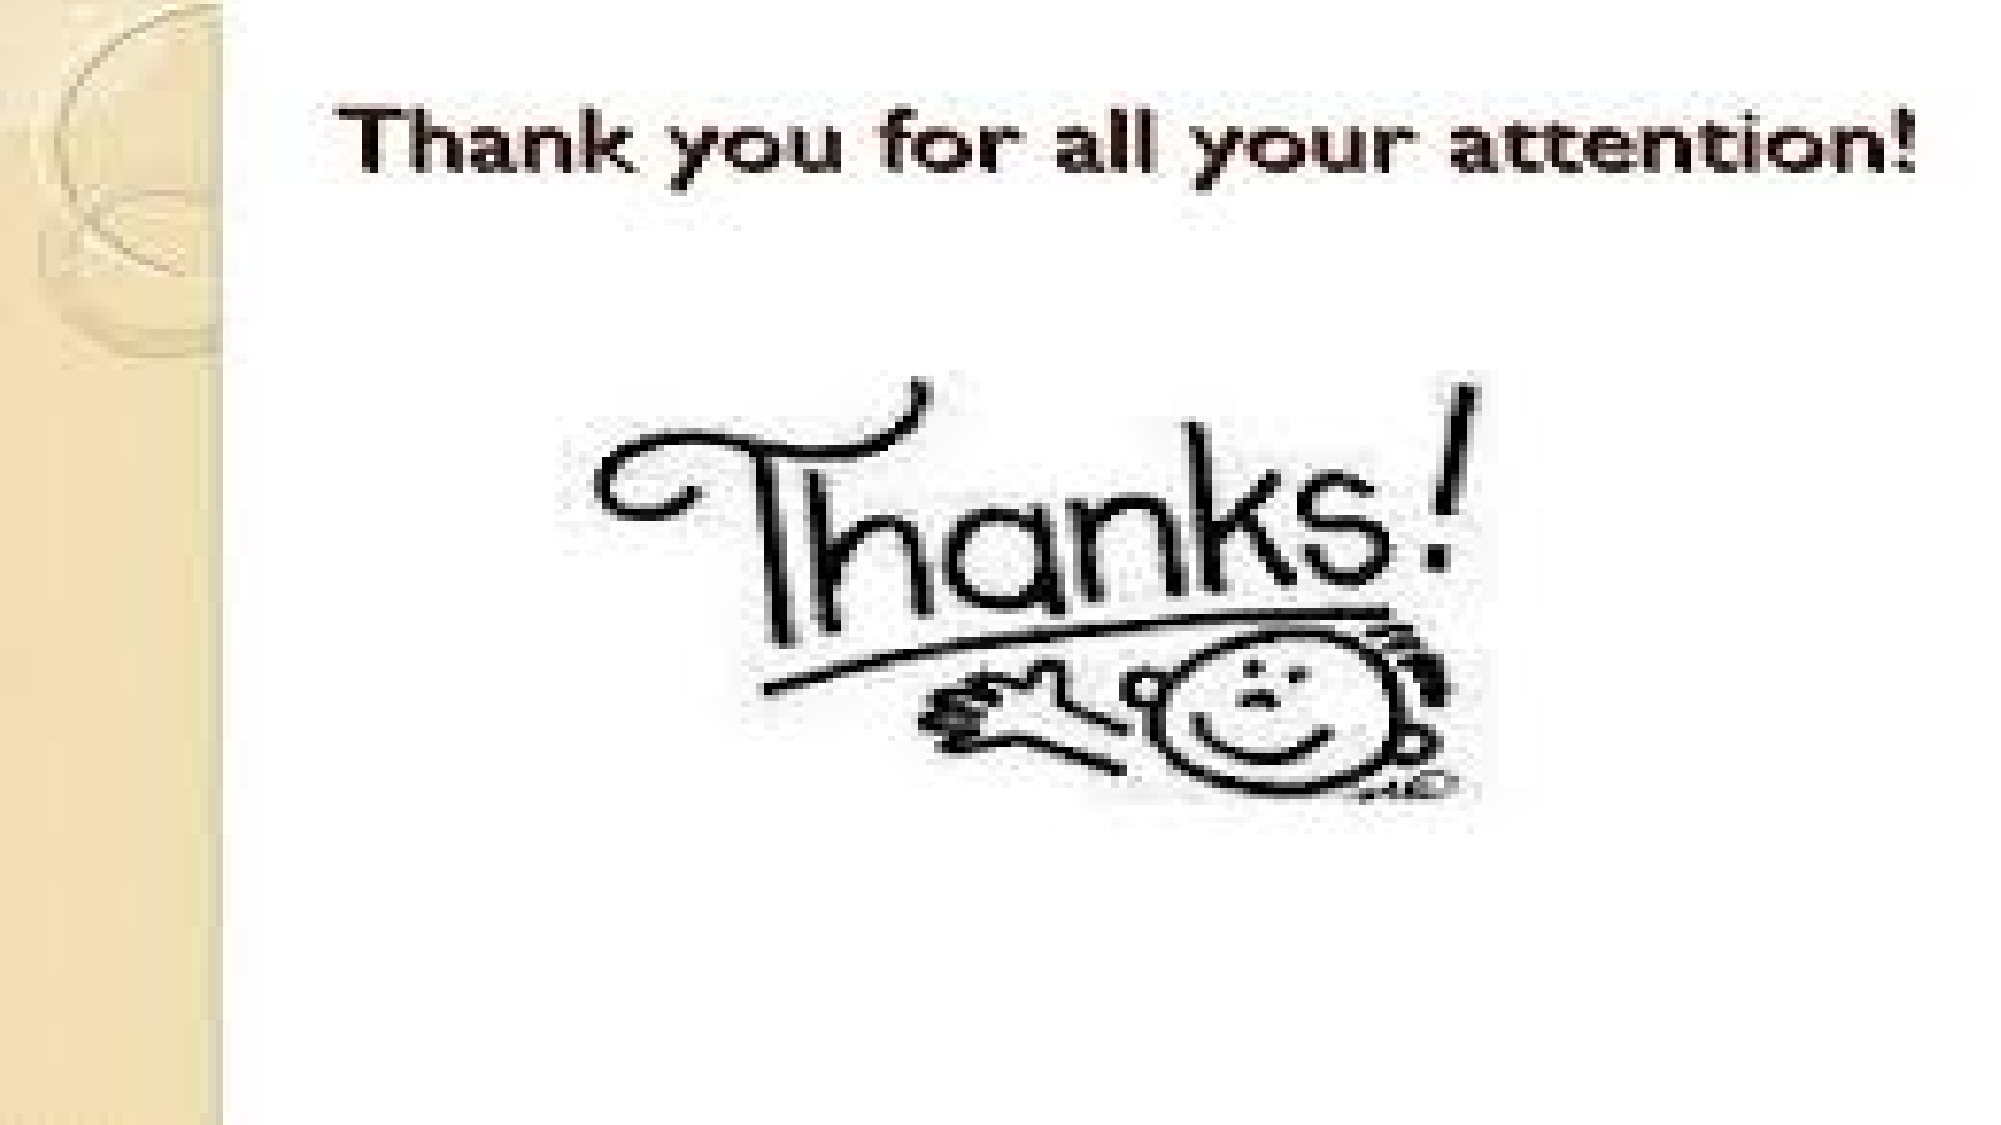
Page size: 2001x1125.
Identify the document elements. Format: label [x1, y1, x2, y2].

list [0, 0, 2000, 1125]
